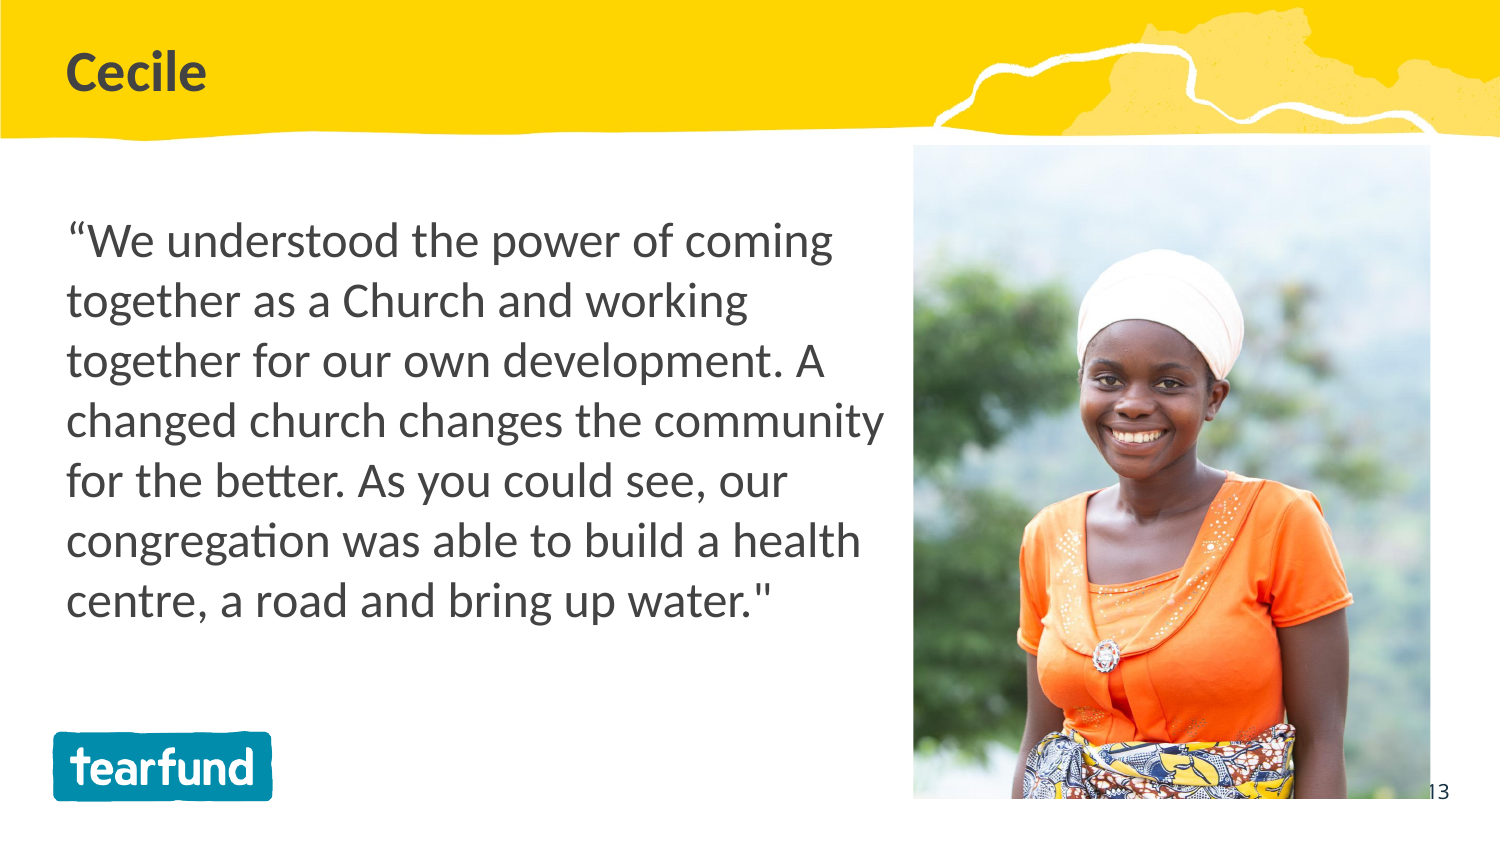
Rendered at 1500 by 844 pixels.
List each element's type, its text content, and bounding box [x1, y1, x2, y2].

list “We understood the power of coming together as a Church and working together for our own development. A changed church changes the community for the better. As you could see, our congregation was able to build a health centre, a road and bring up water." [51, 192, 908, 753]
picture [0, 0, 1500, 844]
title Cecile [51, 18, 1449, 113]
